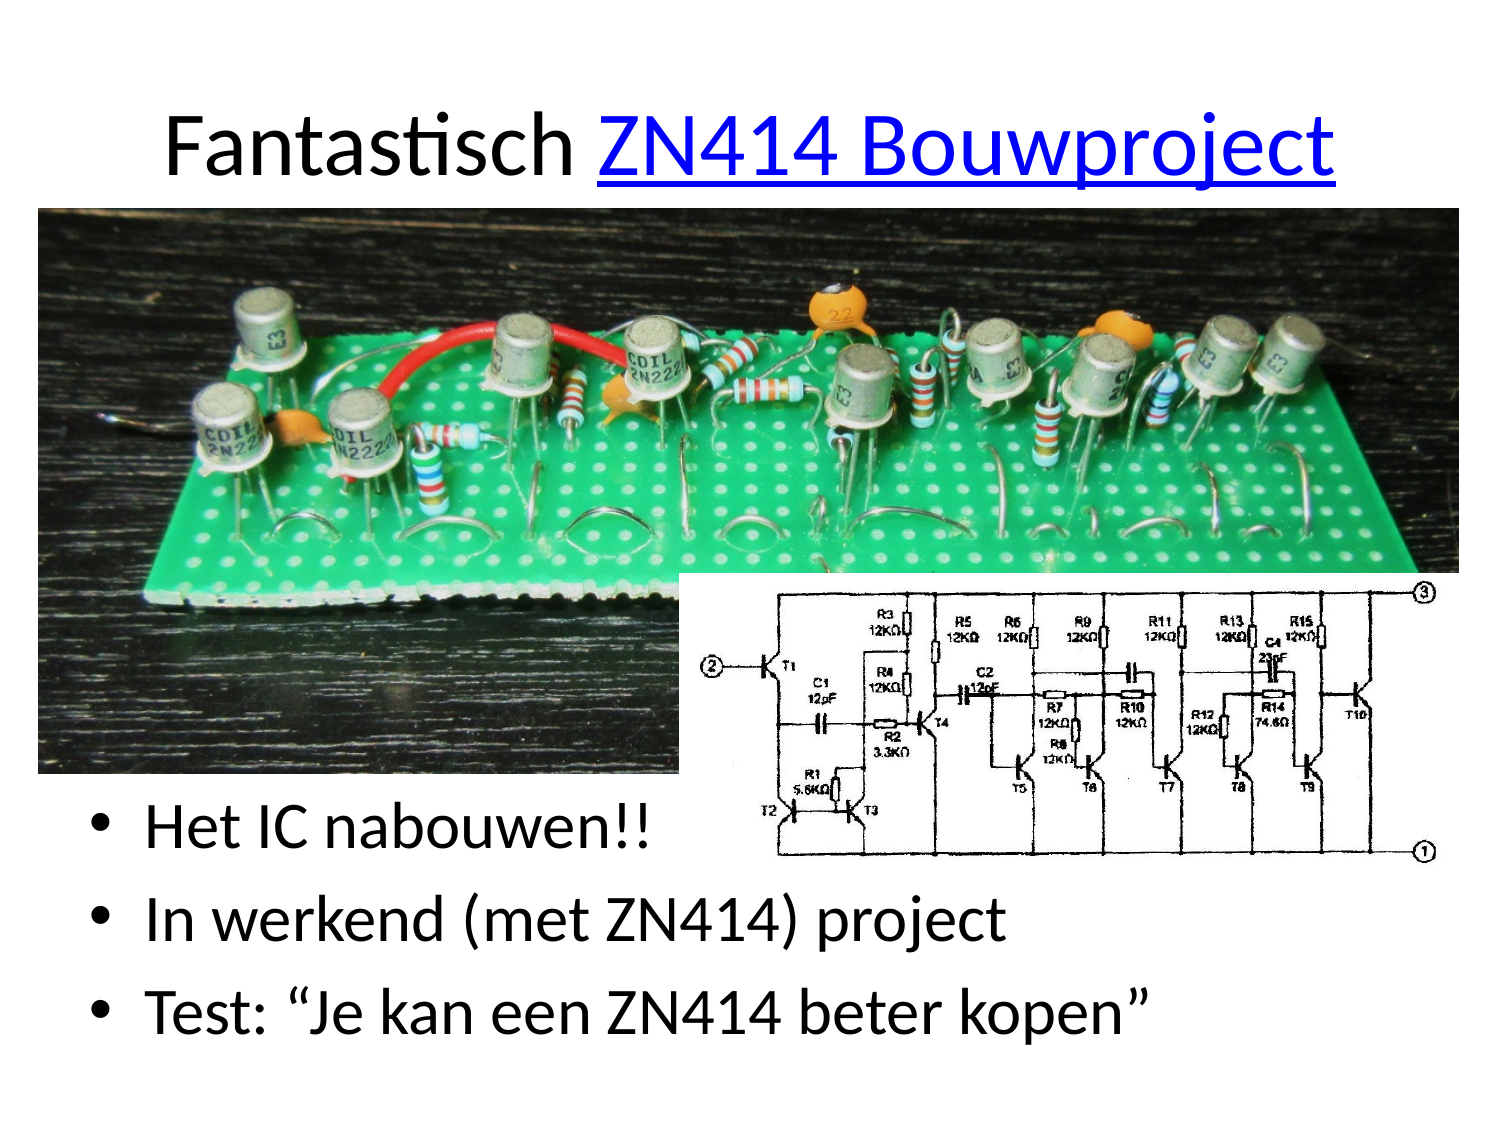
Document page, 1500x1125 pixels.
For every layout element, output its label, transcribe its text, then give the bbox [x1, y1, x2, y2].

title Fantastisch ZN414 Bouwproject [75, 45, 1425, 206]
list Het IC nabouwen!! In werkend (met ZN414) project Test: “Je kan een ZN414 beter kopen” [73, 783, 1424, 1063]
picture [38, 207, 1465, 876]
